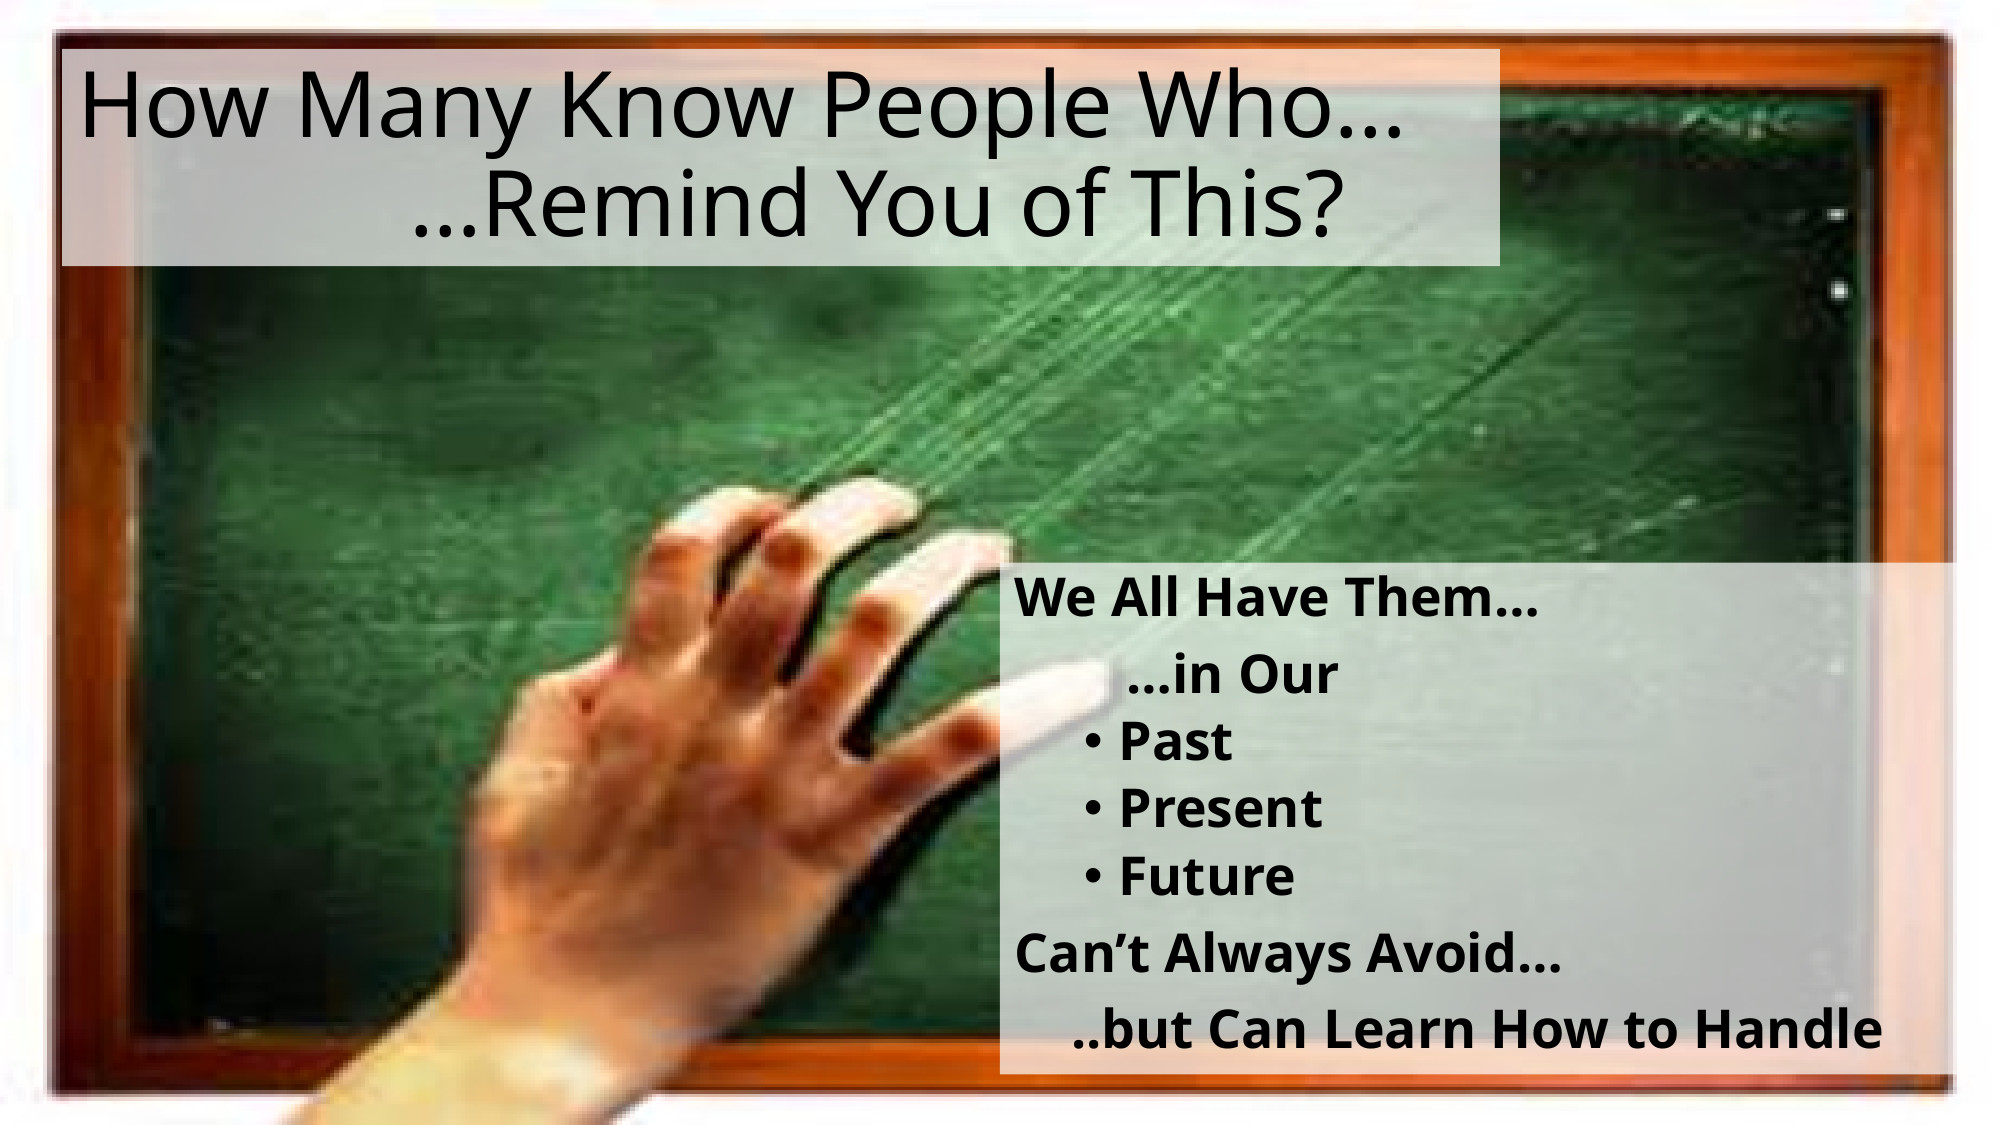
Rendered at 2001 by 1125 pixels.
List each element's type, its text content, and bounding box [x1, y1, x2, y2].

list We All Have Them… …in Our Past Present Future Can’t Always Avoid… ..but Can Learn How to Handle [999, 562, 1976, 1075]
picture [0, 0, 2001, 1125]
title How Many Know People Who… …Remind You of This? [62, 48, 1500, 267]
